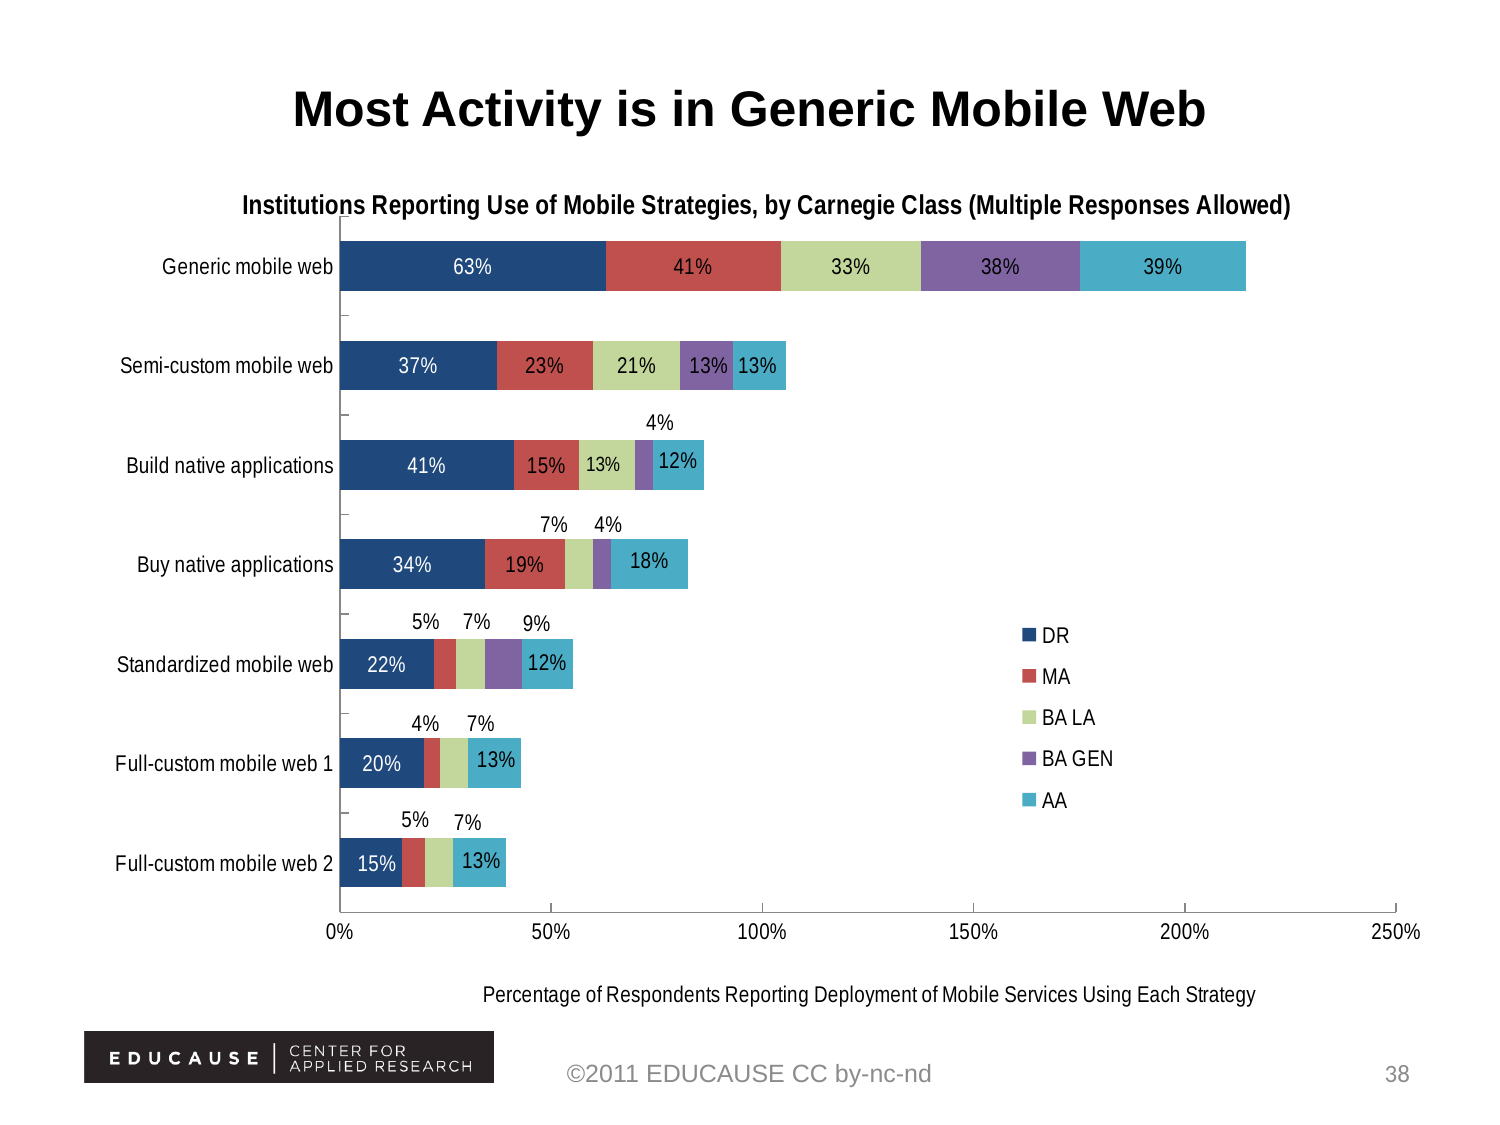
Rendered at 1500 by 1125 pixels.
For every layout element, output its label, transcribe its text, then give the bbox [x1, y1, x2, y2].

chart [92, 154, 1444, 1015]
slide_number 38 [1074, 1042, 1425, 1103]
title Most Activity is in Generic Mobile Web [75, 45, 1425, 169]
footer ©2011 EDUCAUSE CC by-nc-nd [512, 1042, 988, 1103]
picture [84, 1031, 494, 1083]
